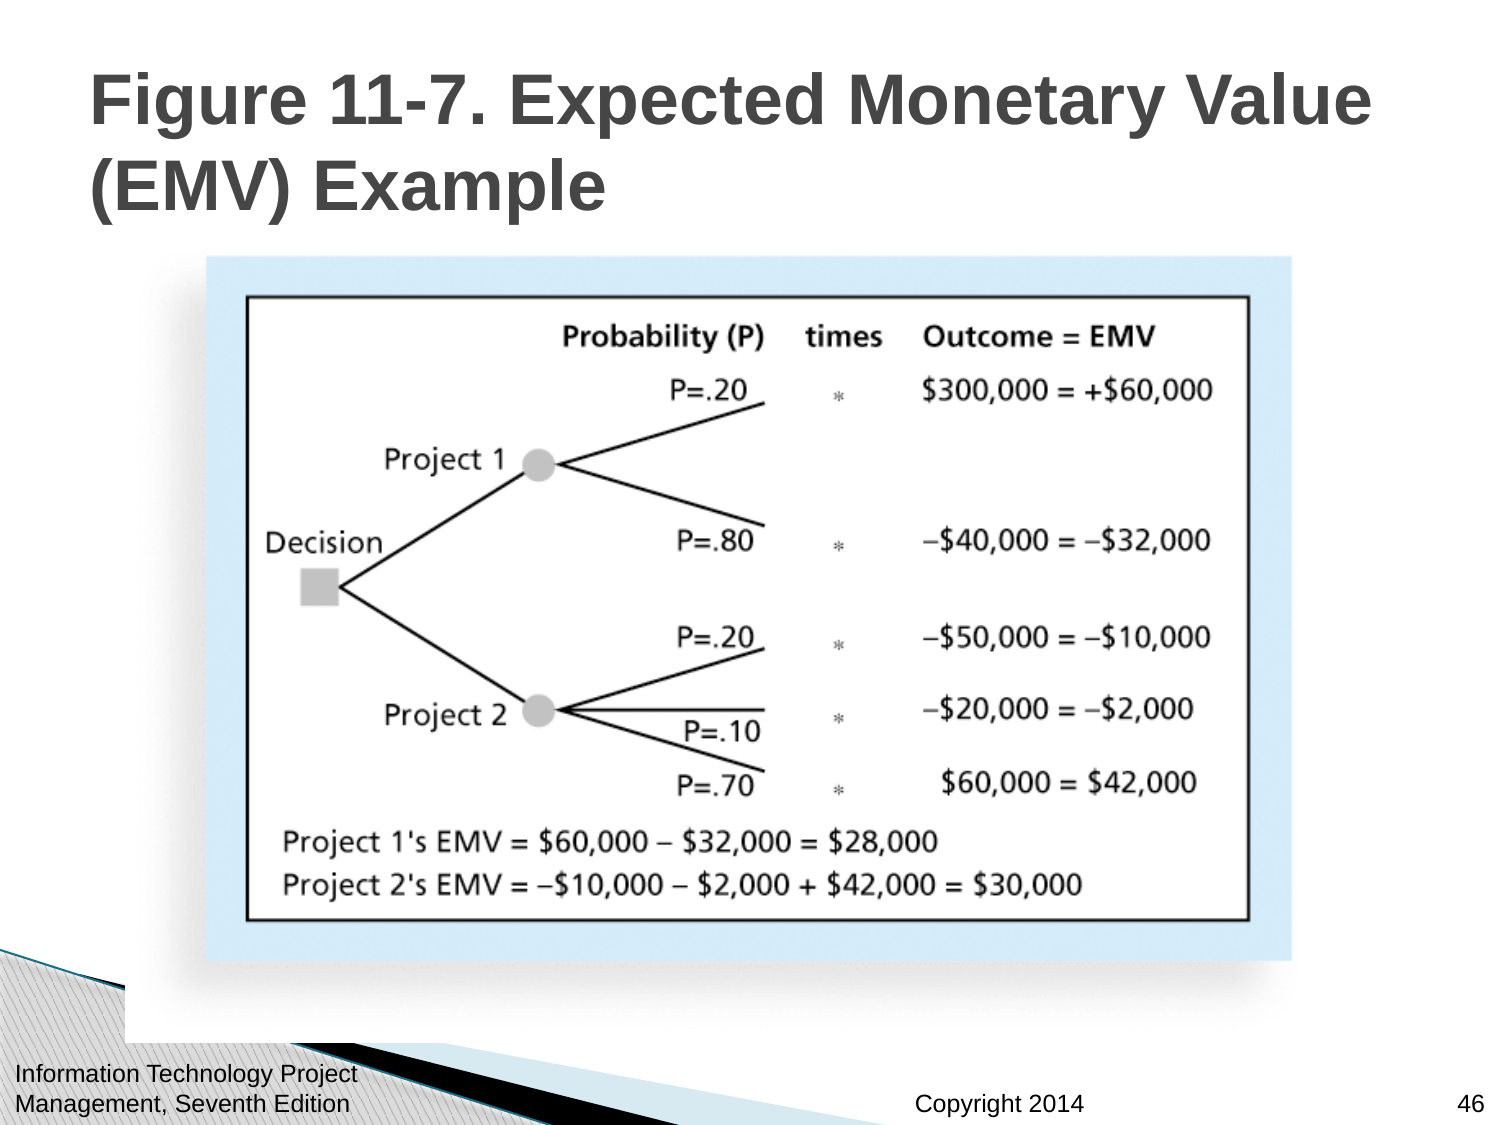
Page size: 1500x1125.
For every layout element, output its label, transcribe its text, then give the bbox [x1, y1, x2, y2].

title Figure 11-7. Expected Monetary Value (EMV) Example [75, 45, 1425, 233]
slide_number 46 [1408, 1065, 1500, 1125]
footer Information Technology Project Management, Seventh Edition [0, 1065, 425, 1125]
picture [124, 235, 1313, 1043]
